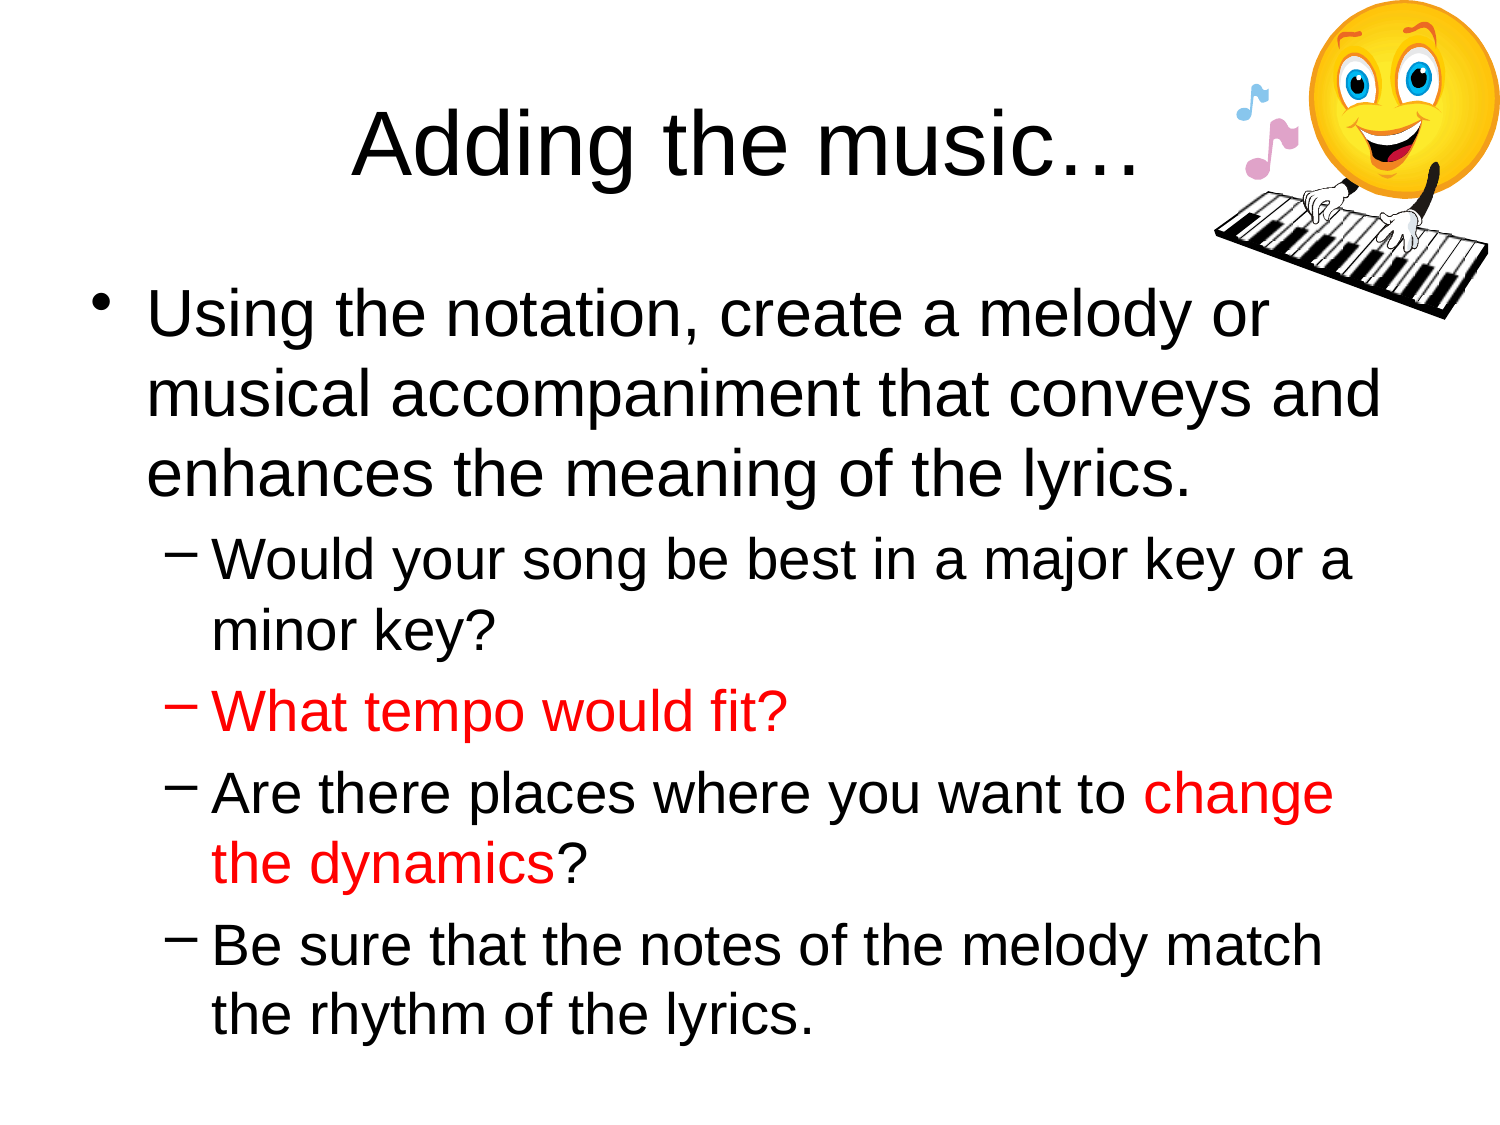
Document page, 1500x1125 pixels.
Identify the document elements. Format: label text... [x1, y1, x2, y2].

list Using the notation, create a melody or musical accompaniment that conveys and enhances the meaning of the lyrics. Would your song be best in a major key or a minor key? What tempo would fit? Are there places where you want to change the dynamics? Be sure that the notes of the melody match the rhythm of the lyrics. [74, 262, 1426, 1006]
picture [1213, 0, 1500, 320]
title Adding the music… [74, 44, 1208, 233]
